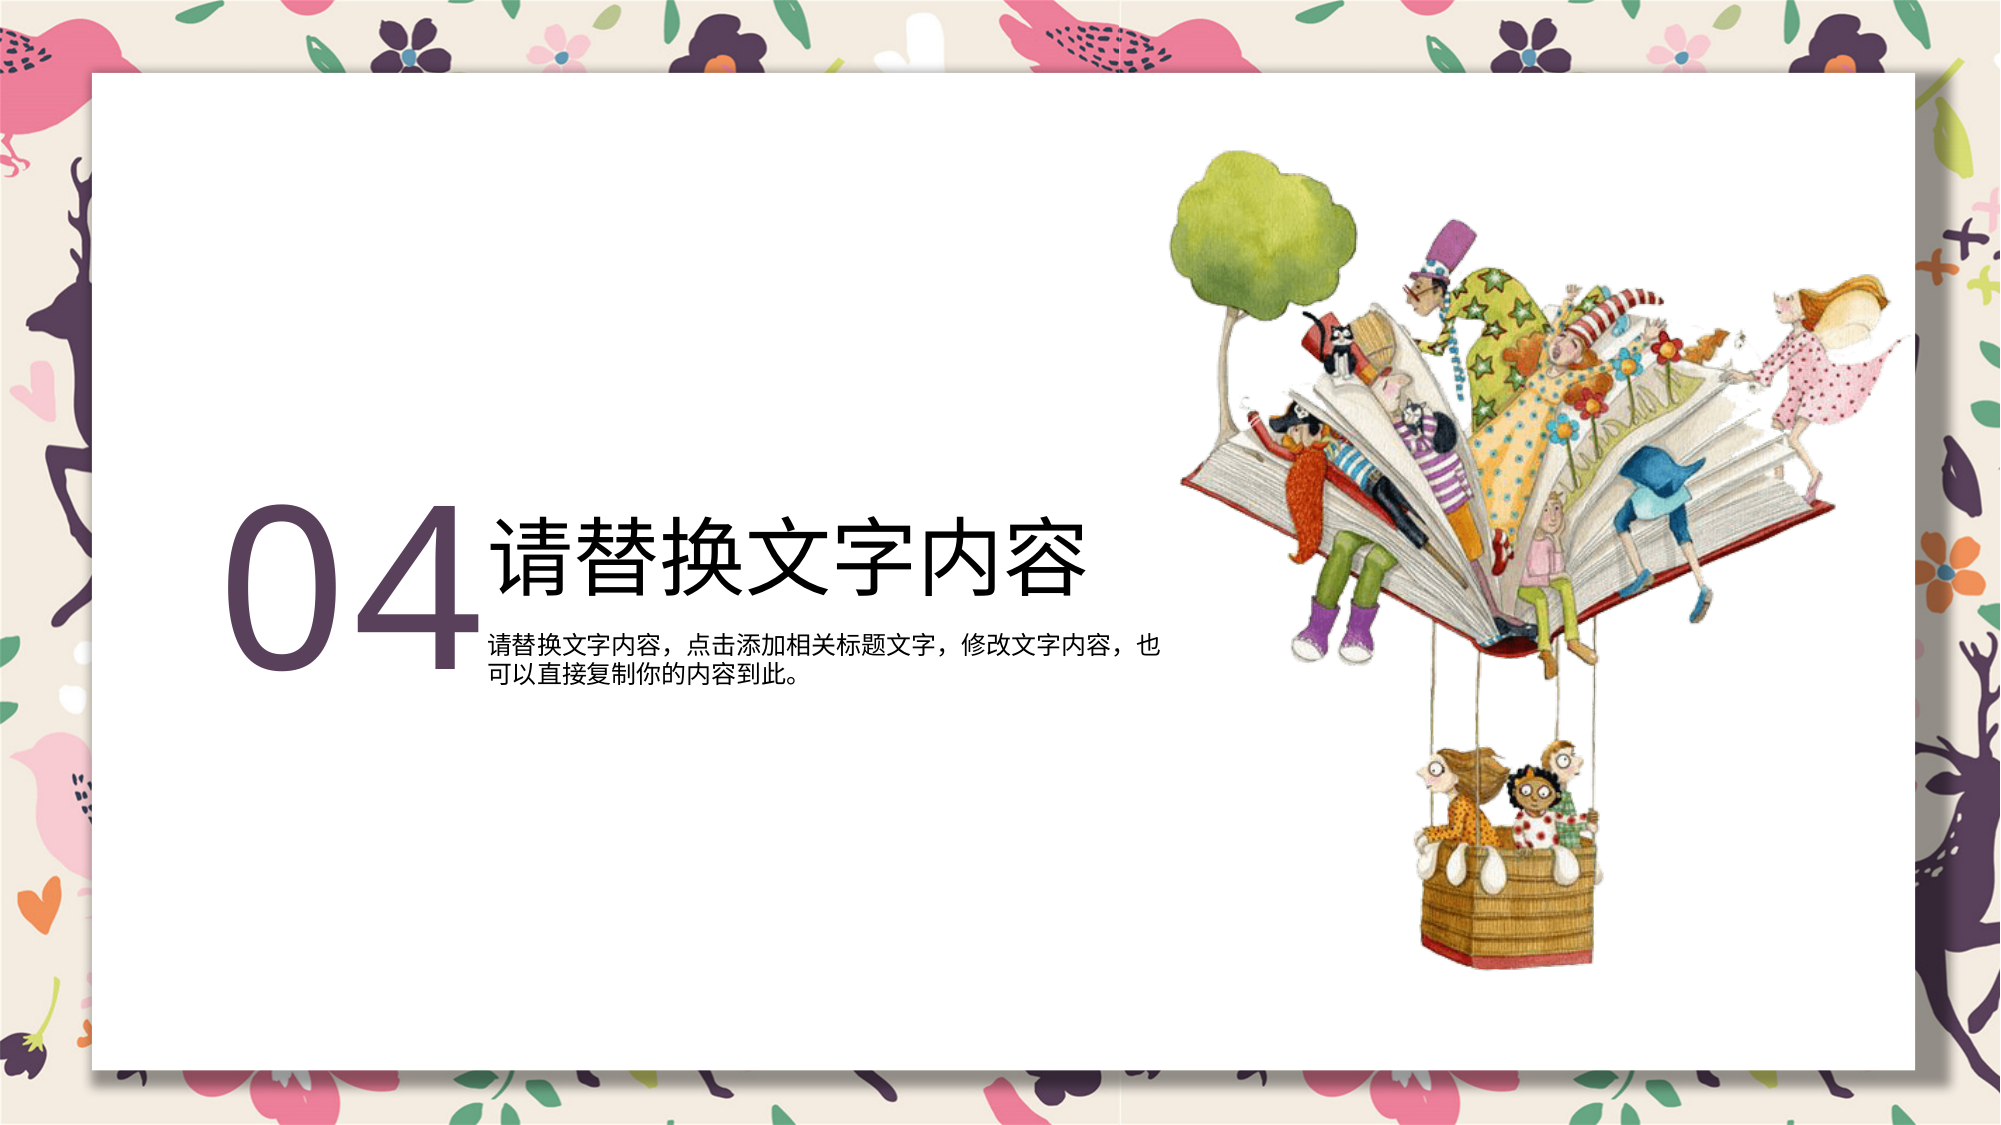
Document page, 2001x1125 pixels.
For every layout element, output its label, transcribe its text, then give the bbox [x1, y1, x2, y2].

text_box 请替换文字内容 [522, 503, 1104, 607]
picture [0, 0, 2000, 1125]
text_box 04 [179, 435, 522, 722]
text_box 请替换文字内容，点击添加相关标题文字，修改文字内容，也可以直接复制你的内容到此。 [522, 629, 1173, 690]
